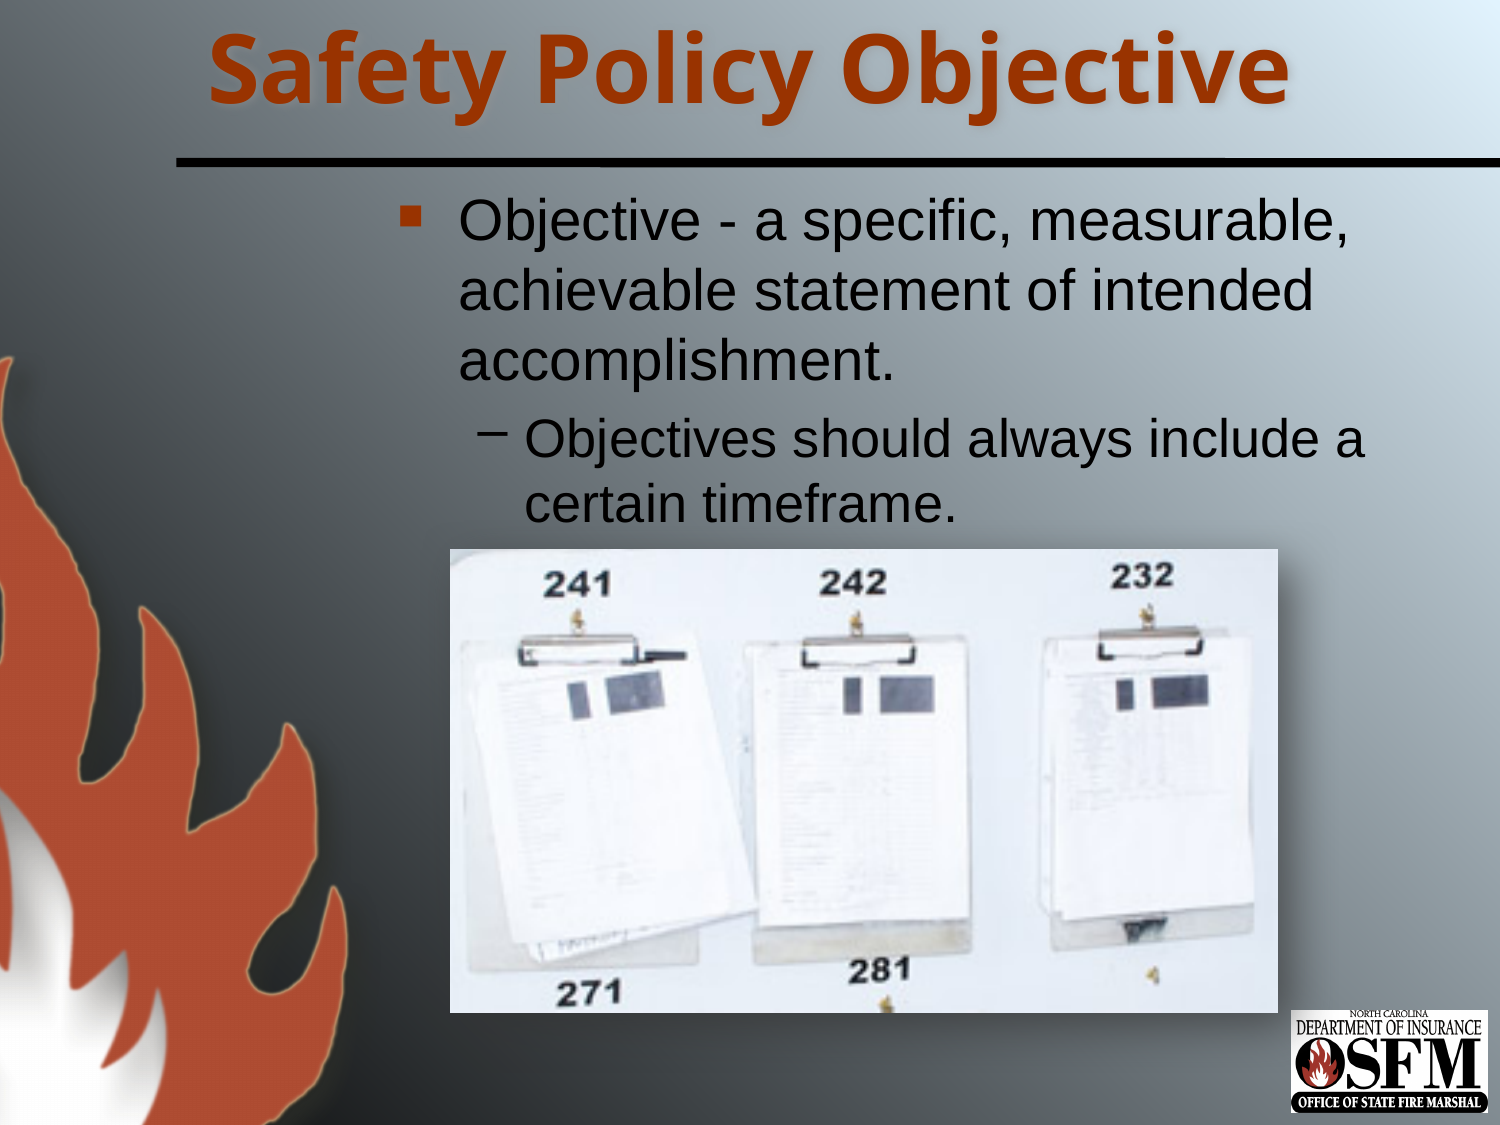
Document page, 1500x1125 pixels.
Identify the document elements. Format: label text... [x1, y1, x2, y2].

picture [1291, 1010, 1488, 1113]
picture [449, 549, 1278, 1013]
title Safety Policy Objective [0, 0, 1500, 132]
picture [0, 262, 350, 1125]
list Objective - a specific, measurable, achievable statement of intended accomplishment. Objectives should always include a certain timeframe. [387, 174, 1450, 563]
